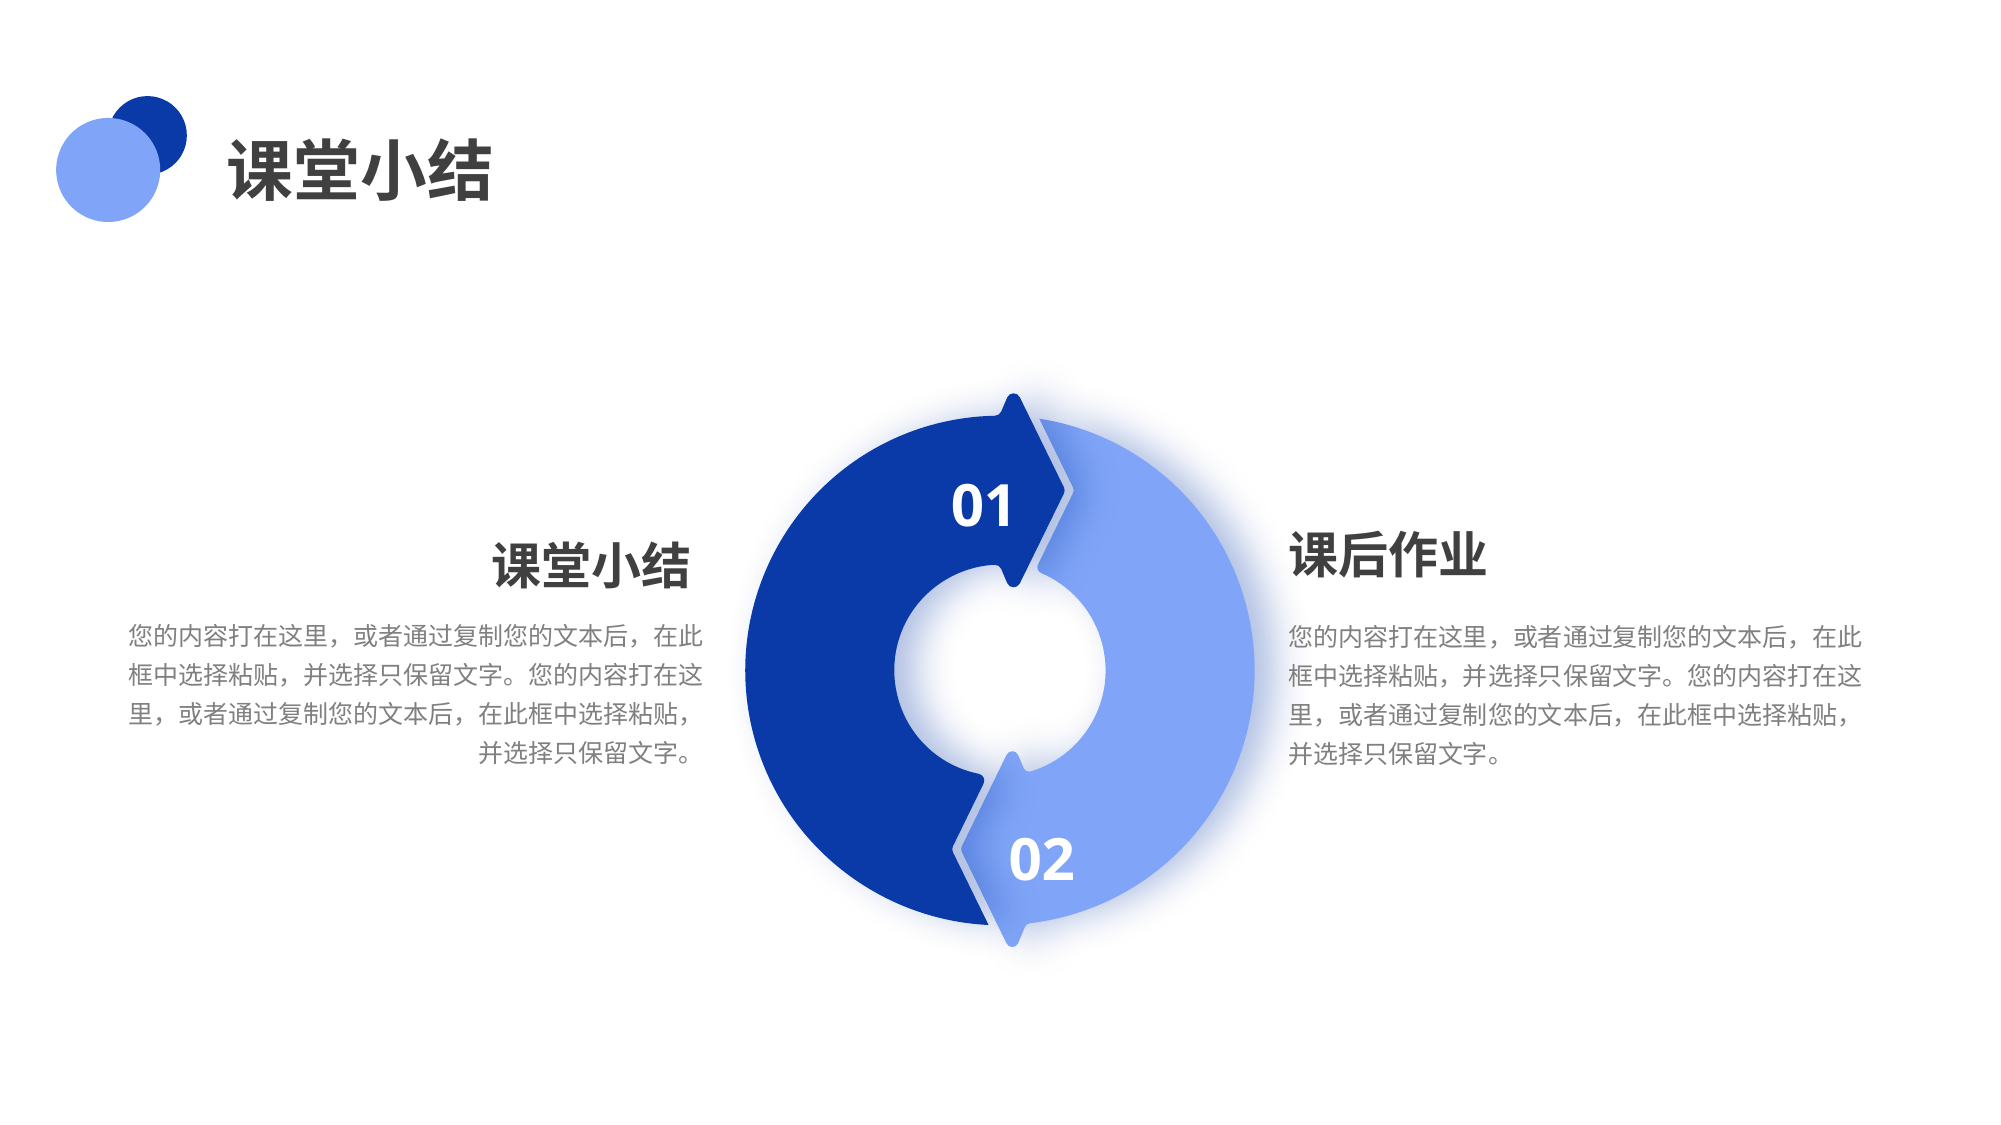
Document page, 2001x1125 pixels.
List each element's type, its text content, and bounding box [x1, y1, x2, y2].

text_box 您的内容打在这里，或者通过复制您的文本后，在此框中选择粘贴，并选择只保留文字。您的内容打在这里，或者通过复制您的文本后，在此框中选择粘贴，并选择只保留文字。 [104, 603, 719, 775]
text_box 课后作业 [1273, 500, 1720, 591]
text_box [56, 96, 779, 223]
text_box 您的内容打在这里，或者通过复制您的文本后，在此框中选择粘贴，并选择只保留文字。您的内容打在这里，或者通过复制您的文本后，在此框中选择粘贴，并选择只保留文字。 [1273, 605, 1883, 776]
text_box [745, 393, 1255, 948]
text_box 课堂小结 [140, 522, 707, 603]
